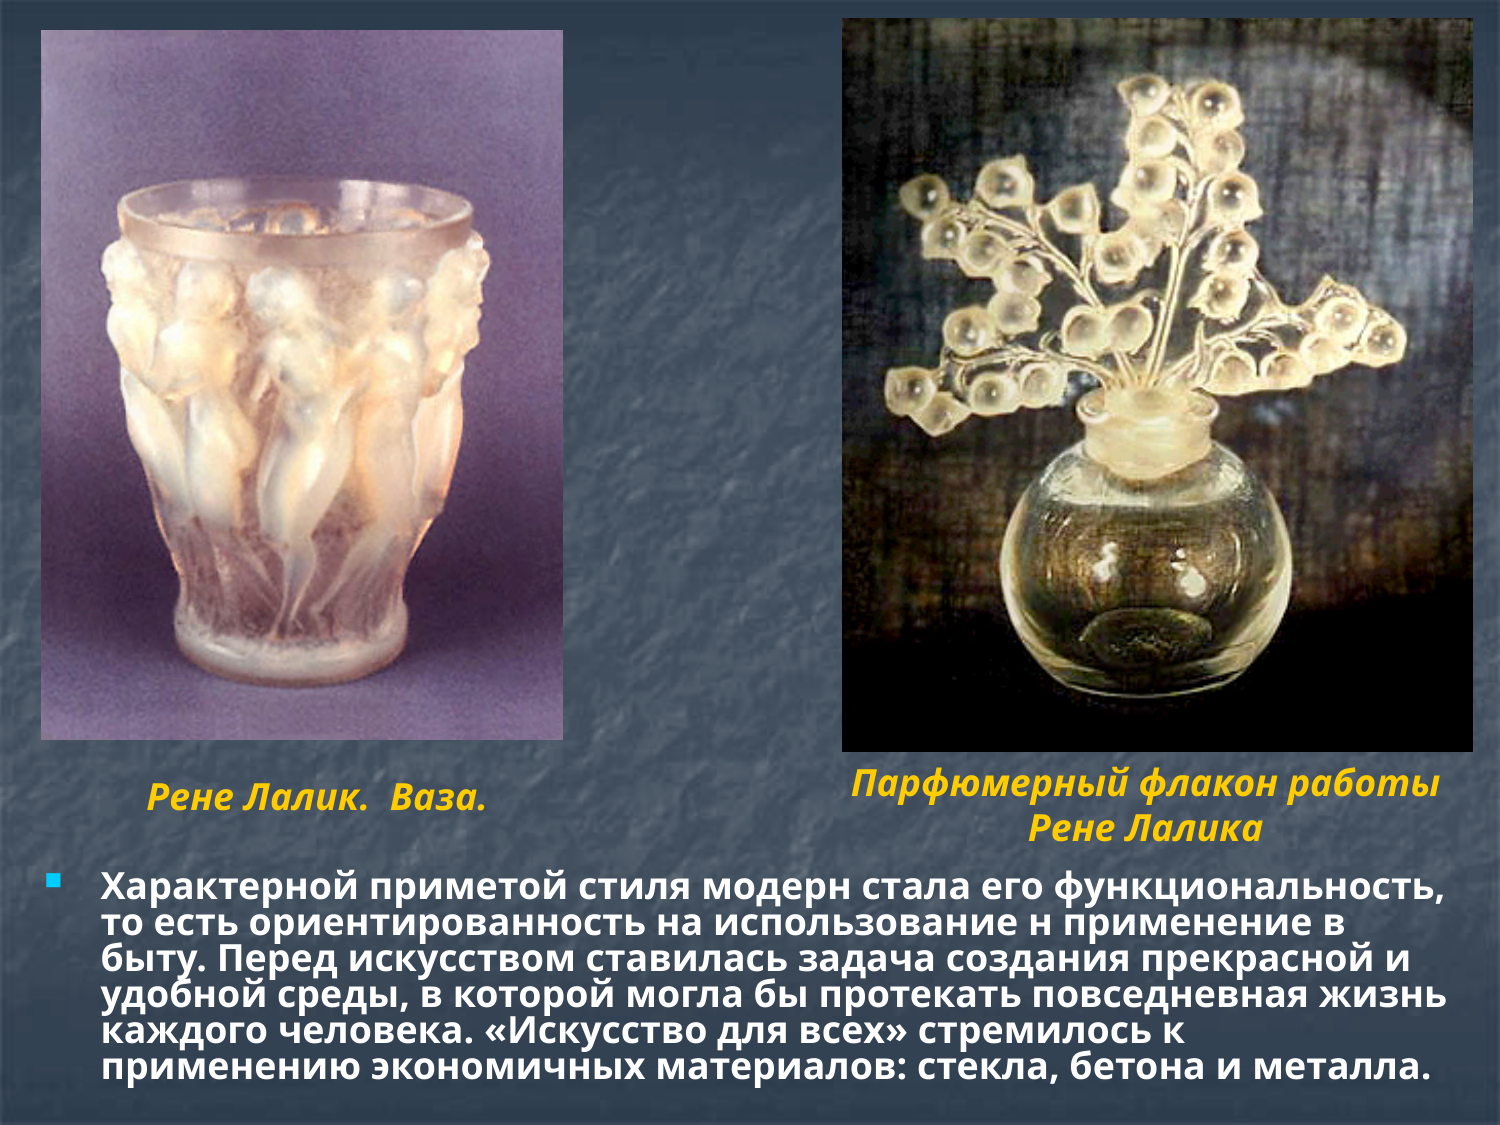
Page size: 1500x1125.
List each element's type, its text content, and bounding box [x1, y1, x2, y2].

text_box Рене Лалик. Ваза. [131, 765, 504, 826]
picture [40, 30, 564, 740]
list Характерной приметой стиля модерн стала его функциональность, то есть ориентированность на использование н применение в быту. Перед искусством ставилась задача создания прекрасной и удобной среды, в которой могла бы протекать повседневная жизнь каждого человека. «Искусство для всех» стремилось к применению экономичных материалов: стекла, бетона и металла. [29, 810, 1471, 1090]
picture [842, 18, 1473, 752]
text_box Парфюмерный флакон работы Рене Лалика [832, 751, 1459, 857]
